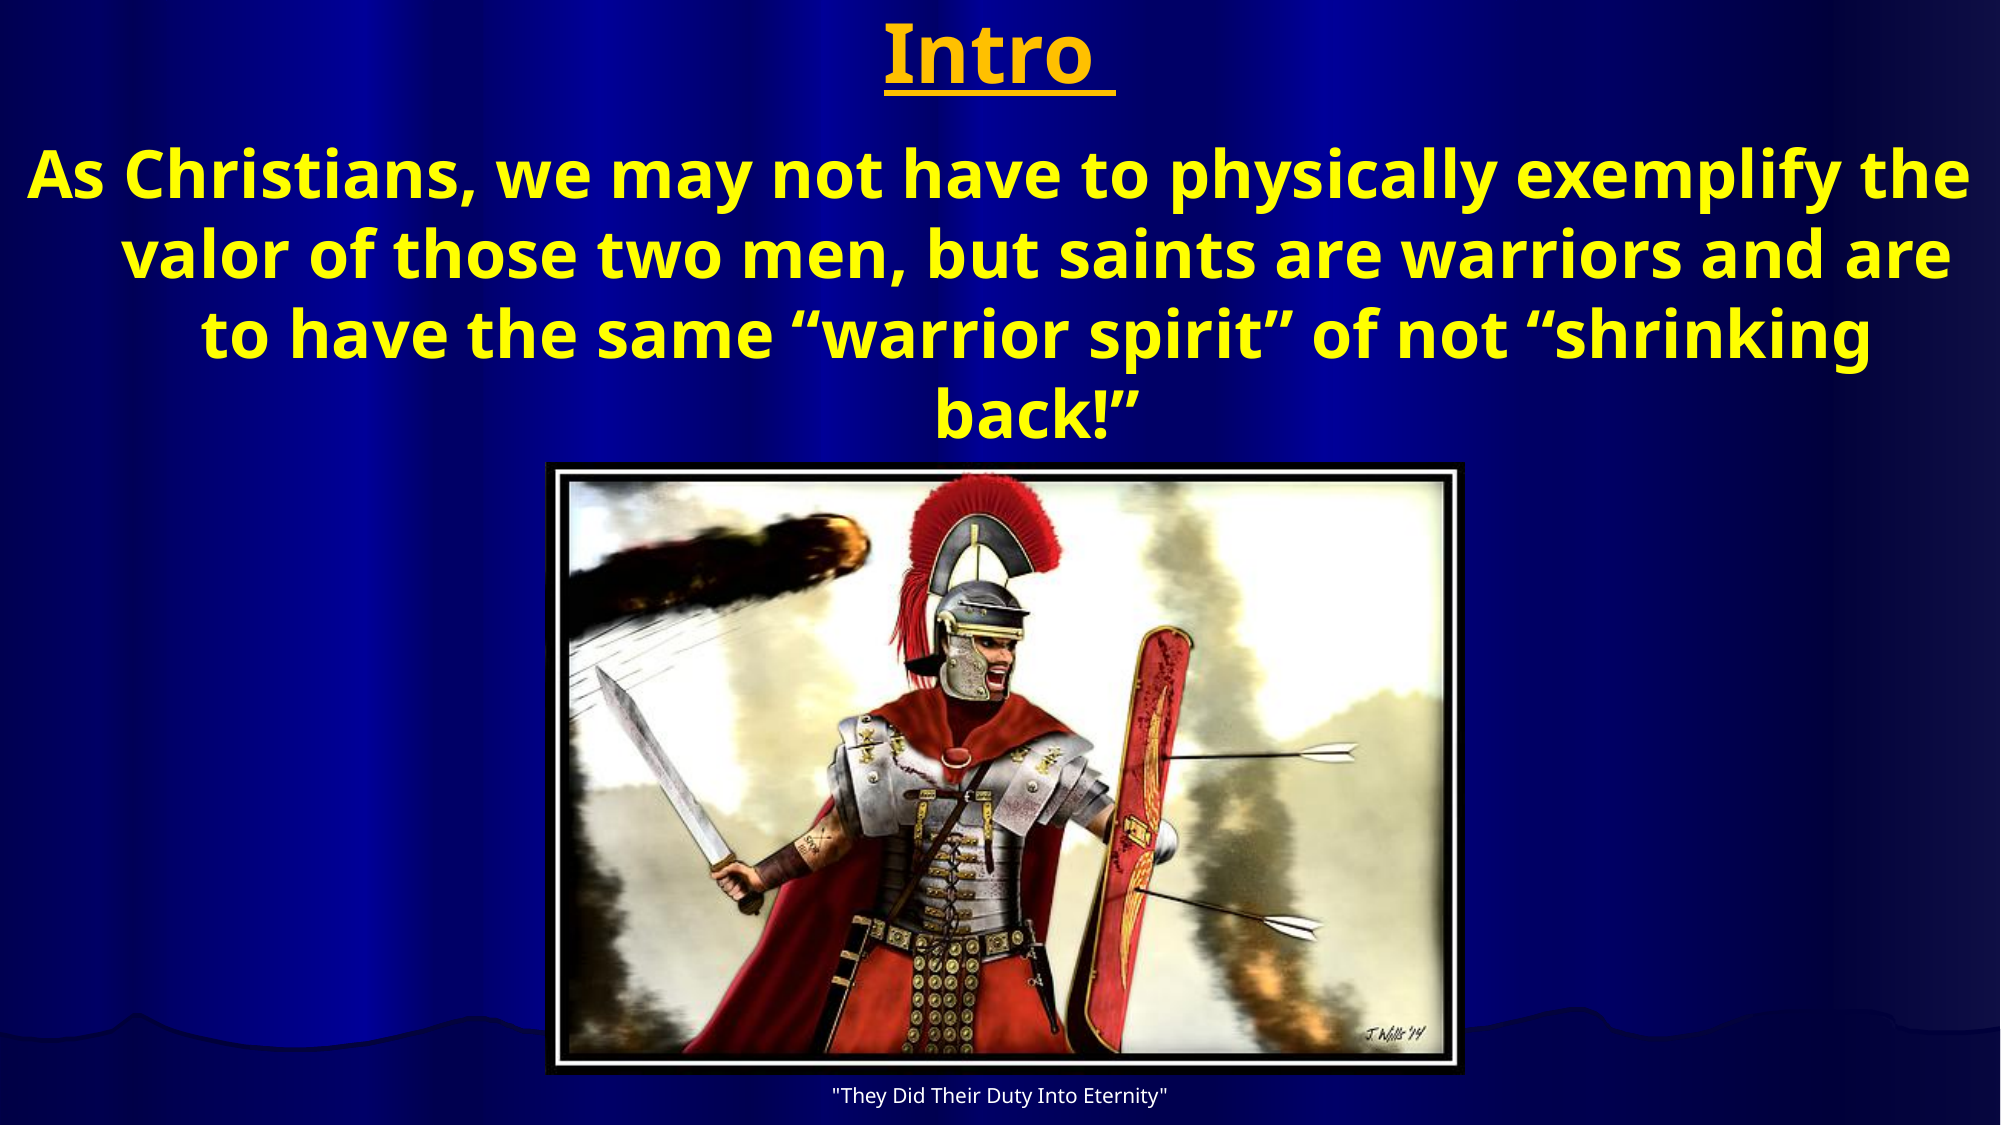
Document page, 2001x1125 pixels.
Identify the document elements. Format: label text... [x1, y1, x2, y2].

text_box As Christians, we may not have to physically exemplify the valor of those two men, but saints are warriors and are to have the same “warrior spirit” of not “shrinking back!” [0, 124, 2000, 459]
picture [545, 462, 1465, 1076]
footer "They Did Their Duty Into Eternity" [762, 1085, 1238, 1125]
title Intro [0, 0, 2000, 101]
